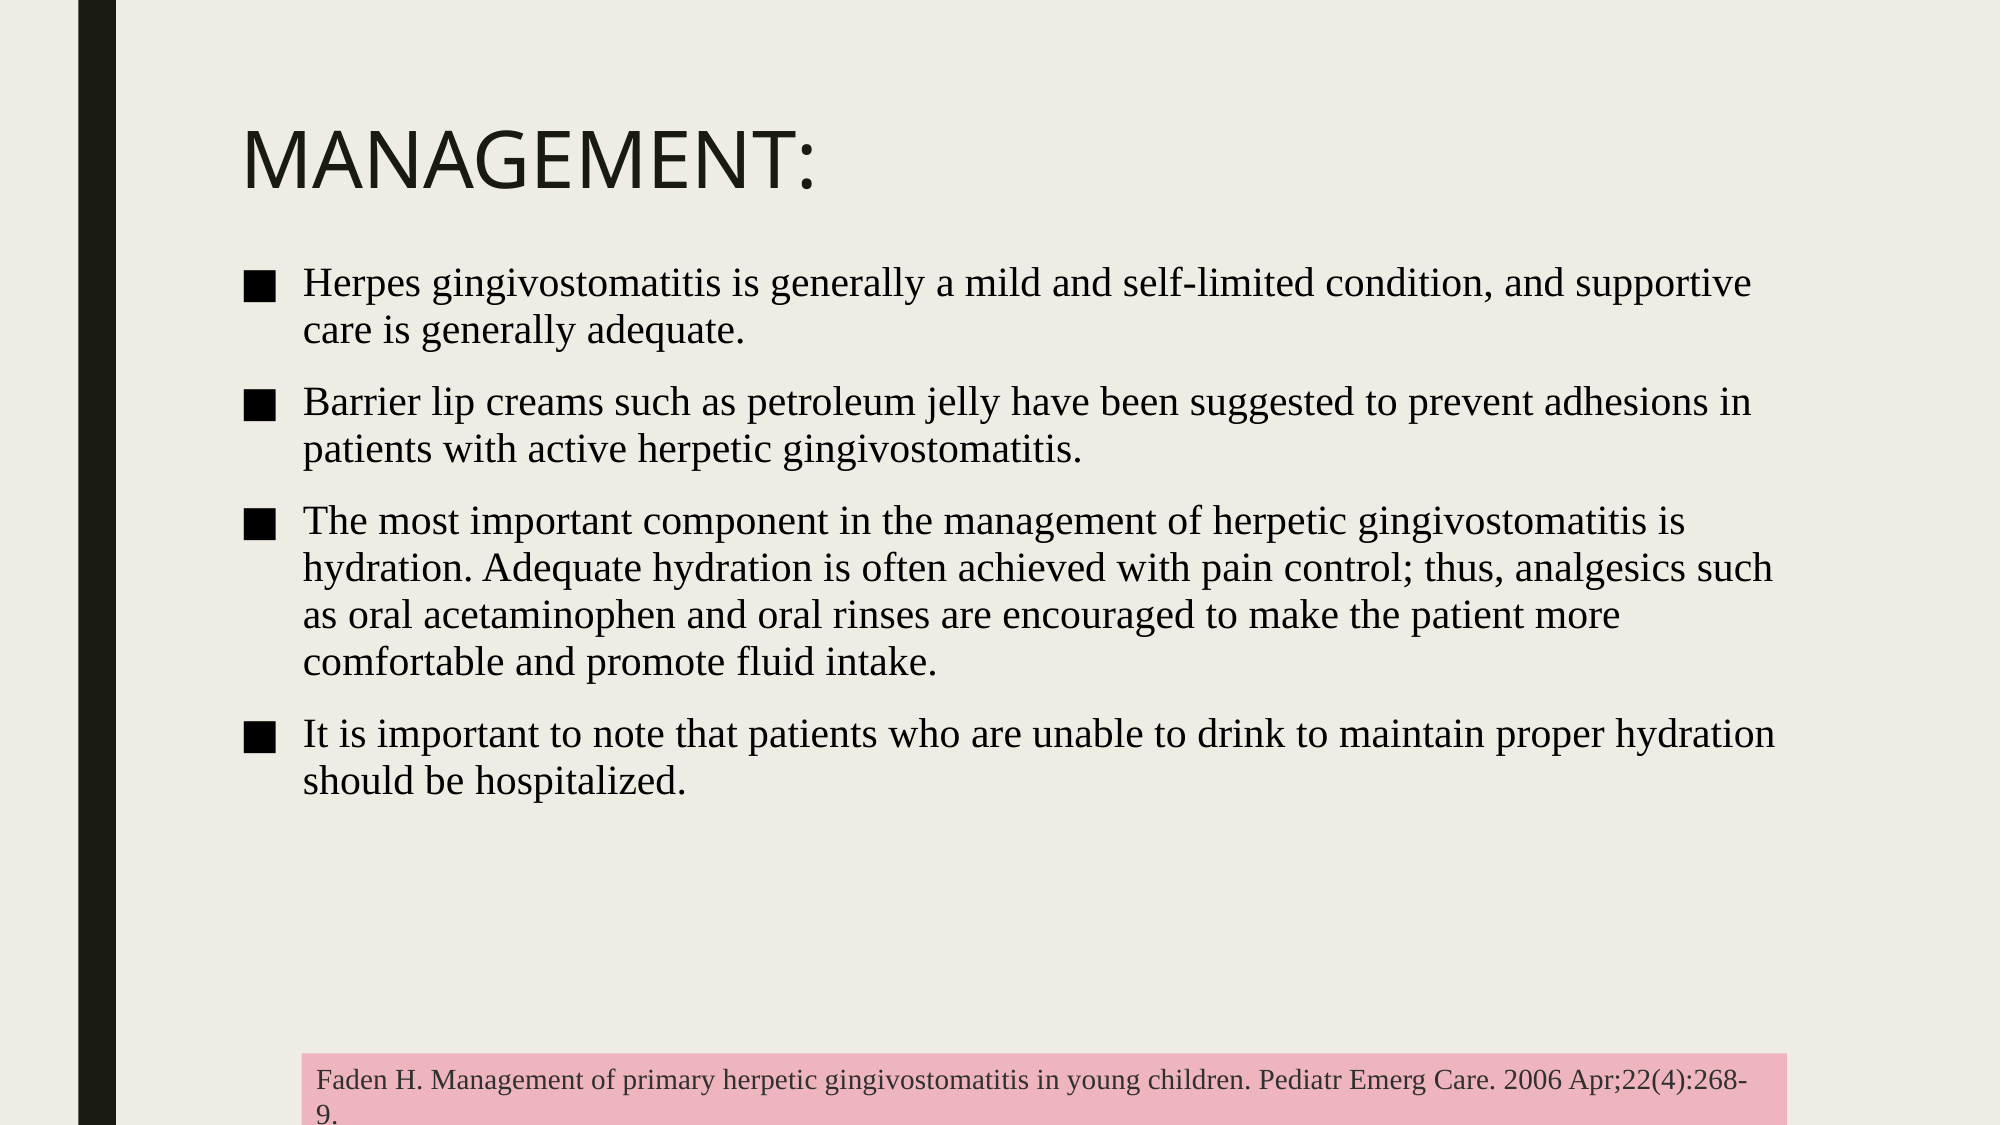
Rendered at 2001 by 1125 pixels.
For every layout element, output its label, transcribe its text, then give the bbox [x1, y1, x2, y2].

title MANAGEMENT: [225, 112, 1800, 213]
text_box Faden H. Management of primary herpetic gingivostomatitis in young children. Pediatr Emerg Care. 2006 Apr;22(4):268-9. [301, 1053, 1787, 1125]
list Herpes gingivostomatitis is generally a mild and self-limited condition, and supportive care is generally adequate. Barrier lip creams such as petroleum jelly have been suggested to prevent adhesions in patients with active herpetic gingivostomatitis. The most important component in the management of herpetic gingivostomatitis is hydration. Adequate hydration is often achieved with pain control; thus, analgesics such as oral acetaminophen and oral rinses are encouraged to make the patient more comfortable and promote fluid intake. It is important to note that patients who are unable to drink to maintain proper hydration should be hospitalized. [225, 251, 1800, 963]
